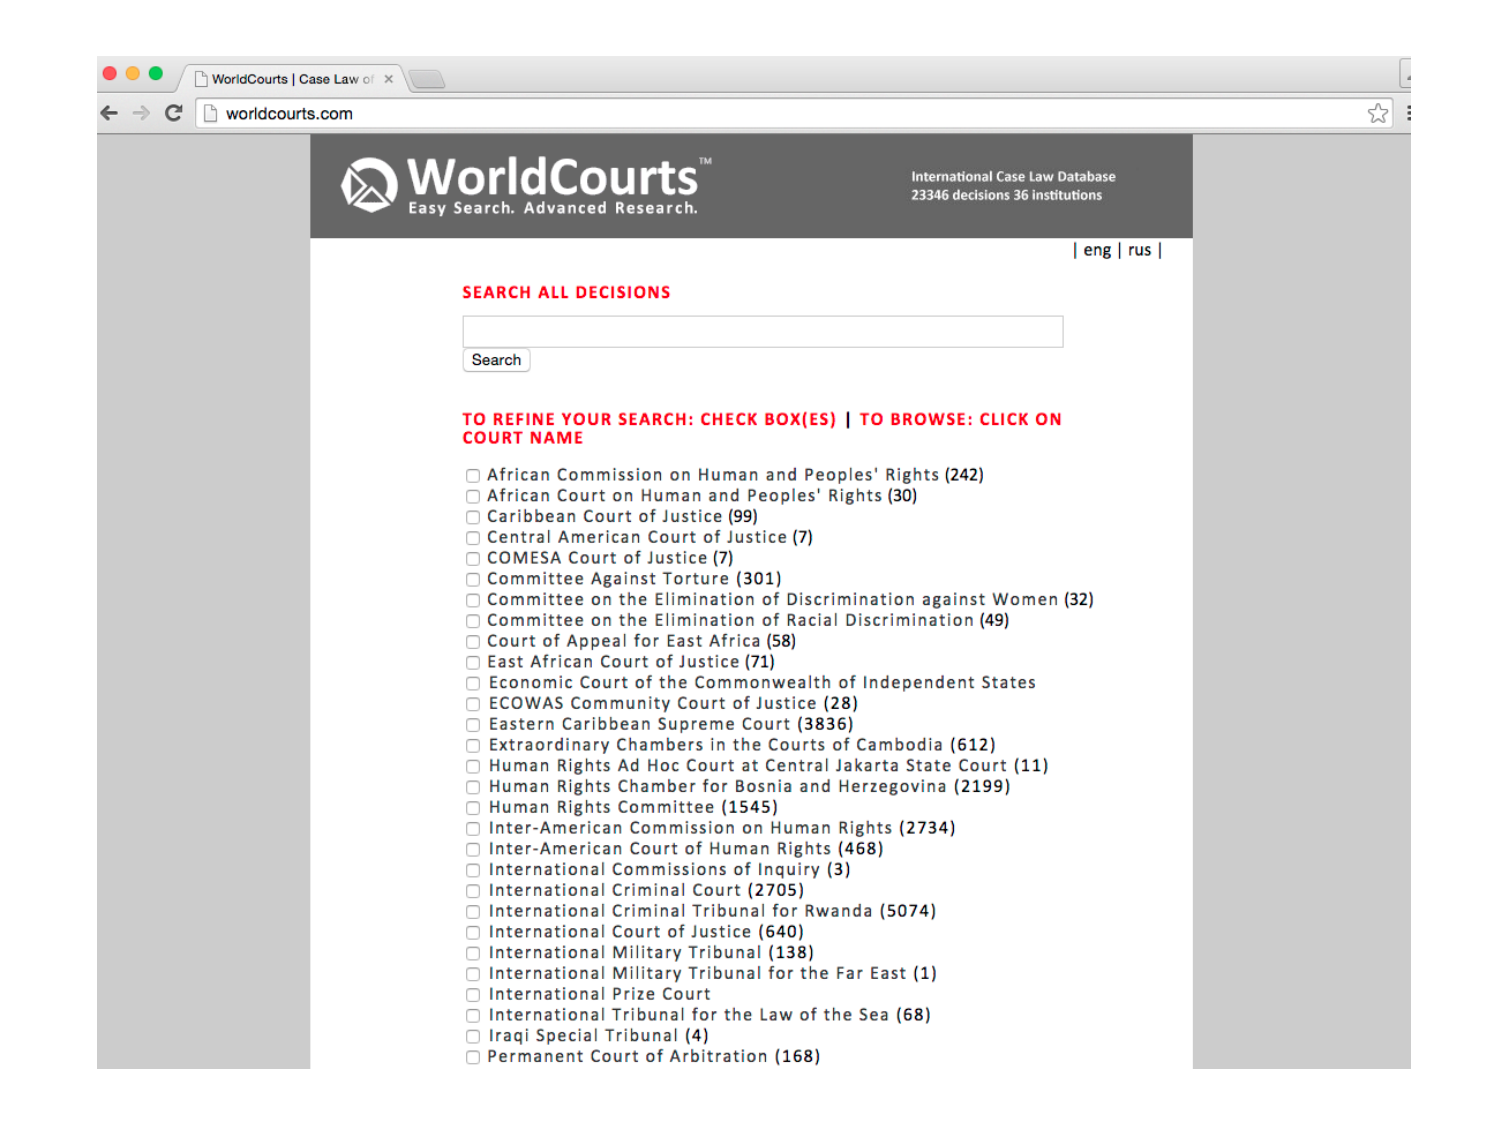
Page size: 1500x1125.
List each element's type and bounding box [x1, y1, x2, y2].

picture [97, 56, 1411, 1069]
